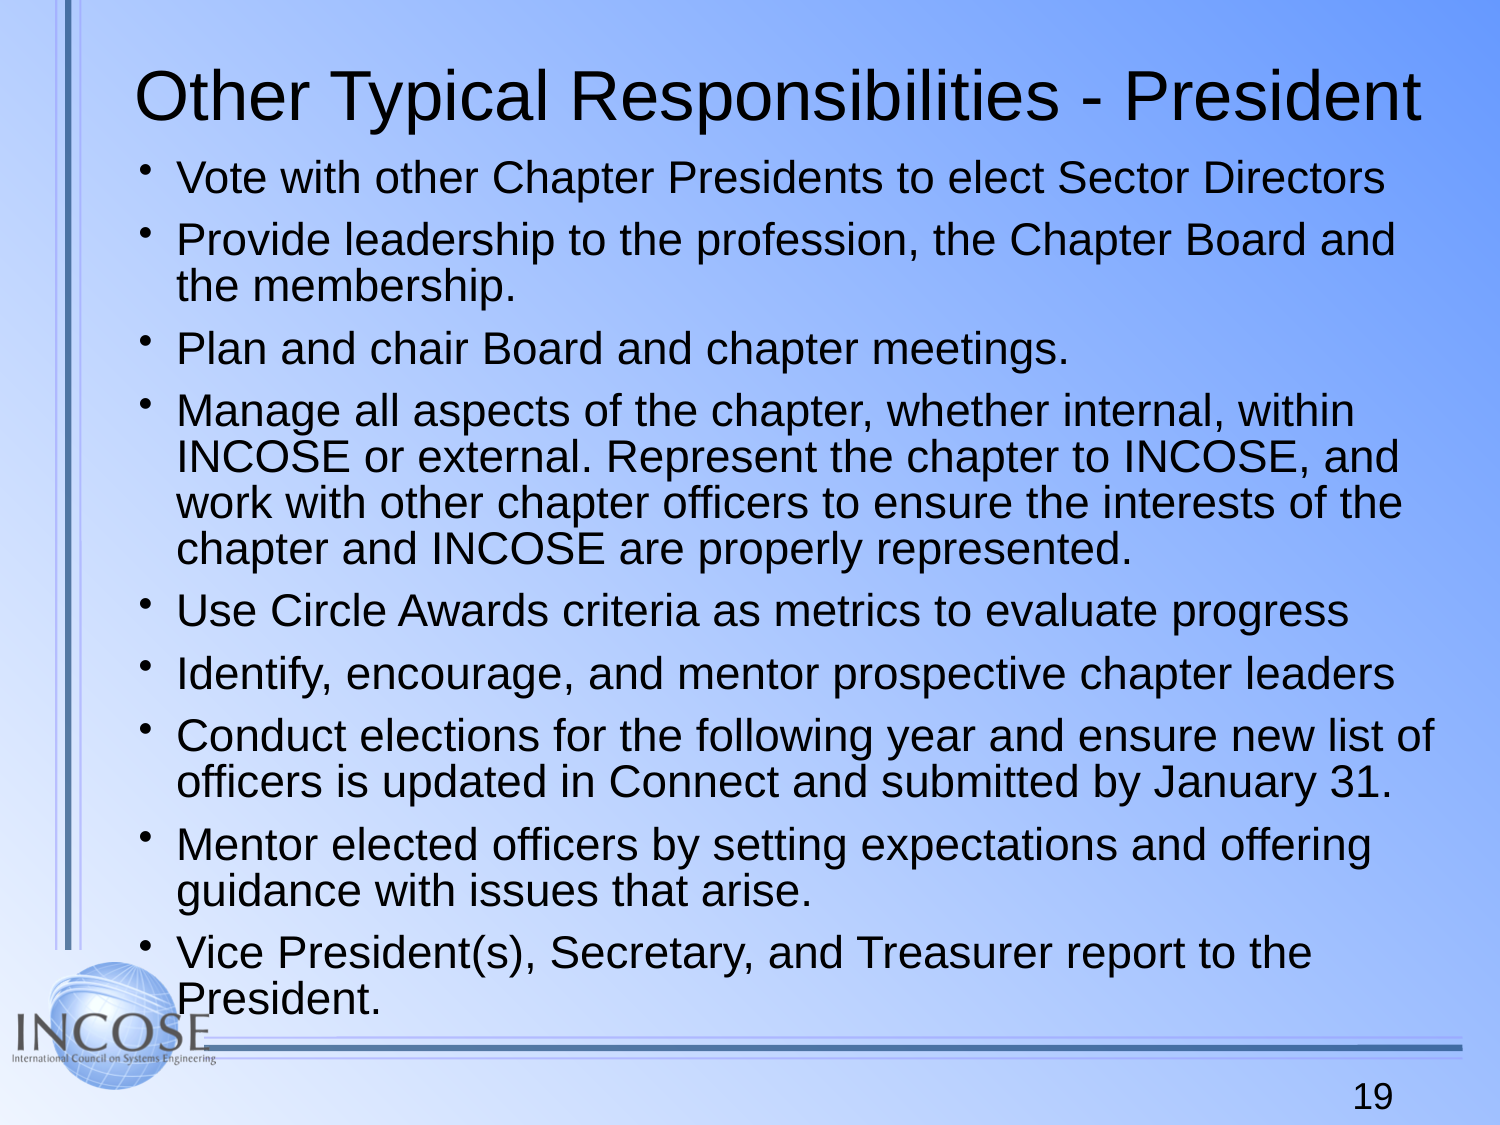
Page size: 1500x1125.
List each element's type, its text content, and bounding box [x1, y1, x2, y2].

title Other Typical Responsibilities - President [112, 12, 1463, 138]
list Vote with other Chapter Presidents to elect Sector Directors Provide leadership to the profession, the Chapter Board and the membership. Plan and chair Board and chapter meetings. Manage all aspects of the chapter, whether internal, within INCOSE or external. Represent the chapter to INCOSE, and work with other chapter officers to ensure the interests of the chapter and INCOSE are properly represented. Use Circle Awards criteria as metrics to evaluate progress Identify, encourage, and mentor prospective chapter leaders Conduct elections for the following year and ensure new list of officers is updated in Connect and submitted by January 31. Mentor elected officers by setting expectations and offering guidance with issues that arise. Vice President(s), Secretary, and Treasurer report to the President. [87, 149, 1450, 975]
